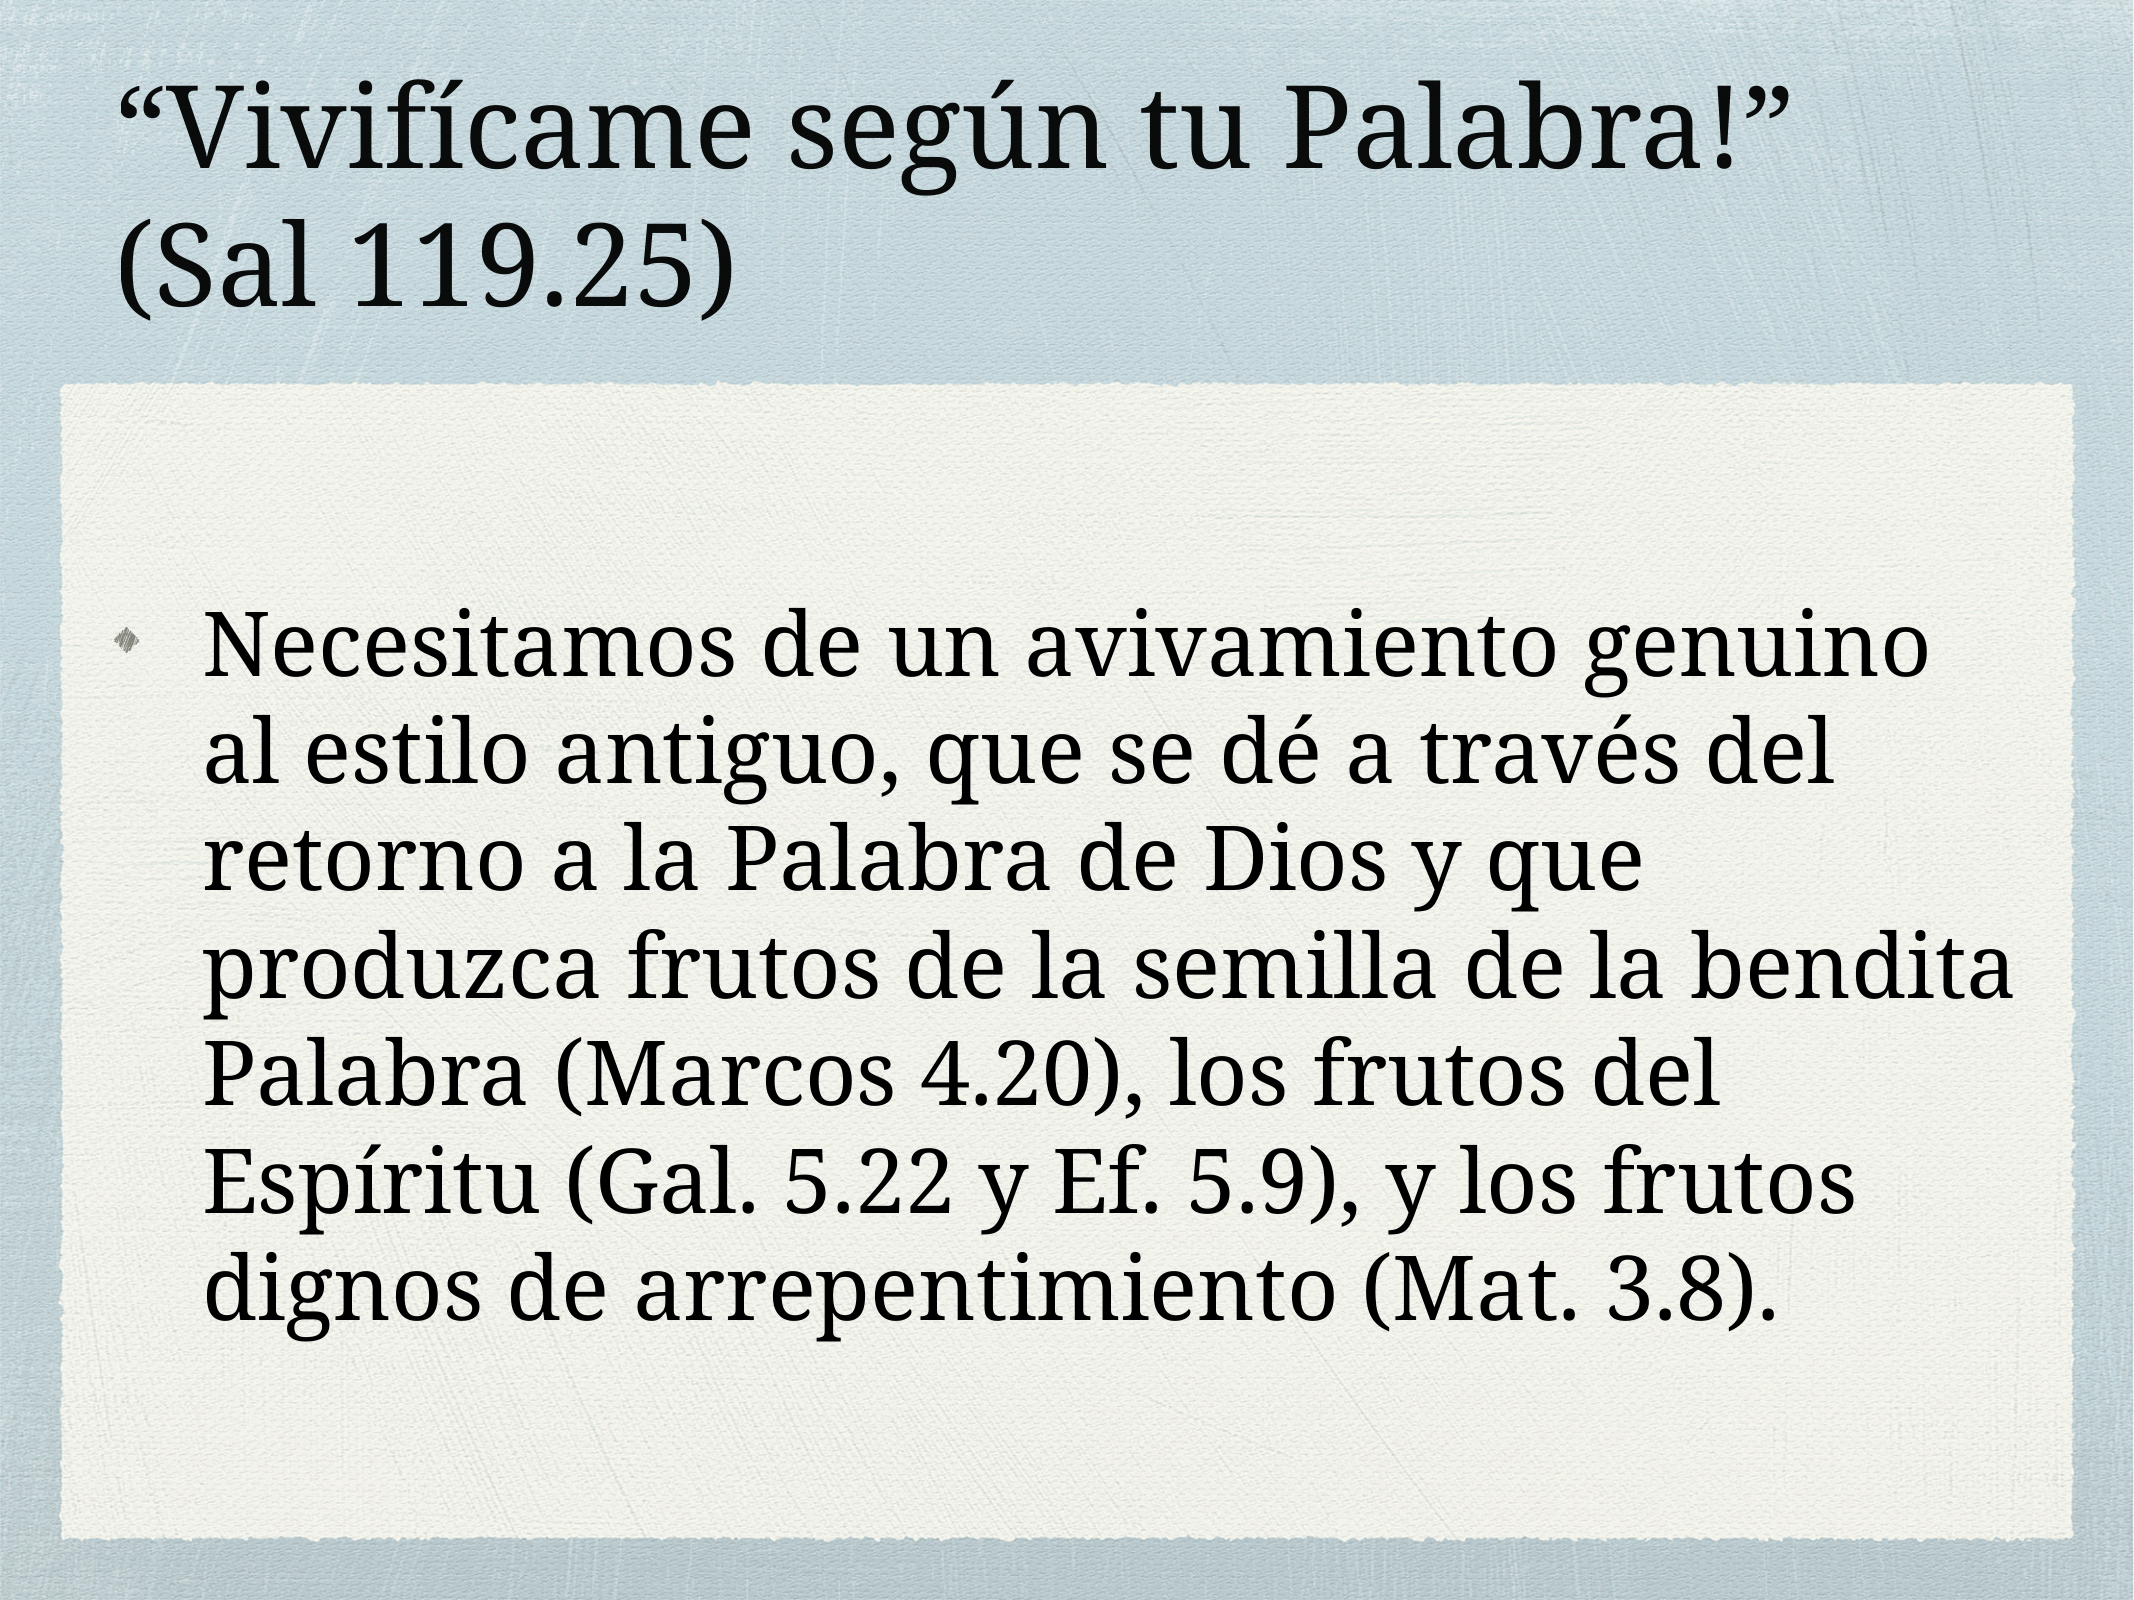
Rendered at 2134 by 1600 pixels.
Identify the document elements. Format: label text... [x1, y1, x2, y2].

title “Vivifícame según tu Palabra!” (Sal 119.25) [105, 24, 2028, 359]
list Necesitamos de un avivamiento genuino al estilo antiguo, que se dé a través del retorno a la Palabra de Dios y que produzca frutos de la semilla de la bendita Palabra (Marcos 4.20), los frutos del Espíritu (Gal. 5.22 y Ef. 5.9), y los frutos dignos de arrepentimiento (Mat. 3.8). [105, 430, 2028, 1495]
picture [114, 627, 139, 653]
